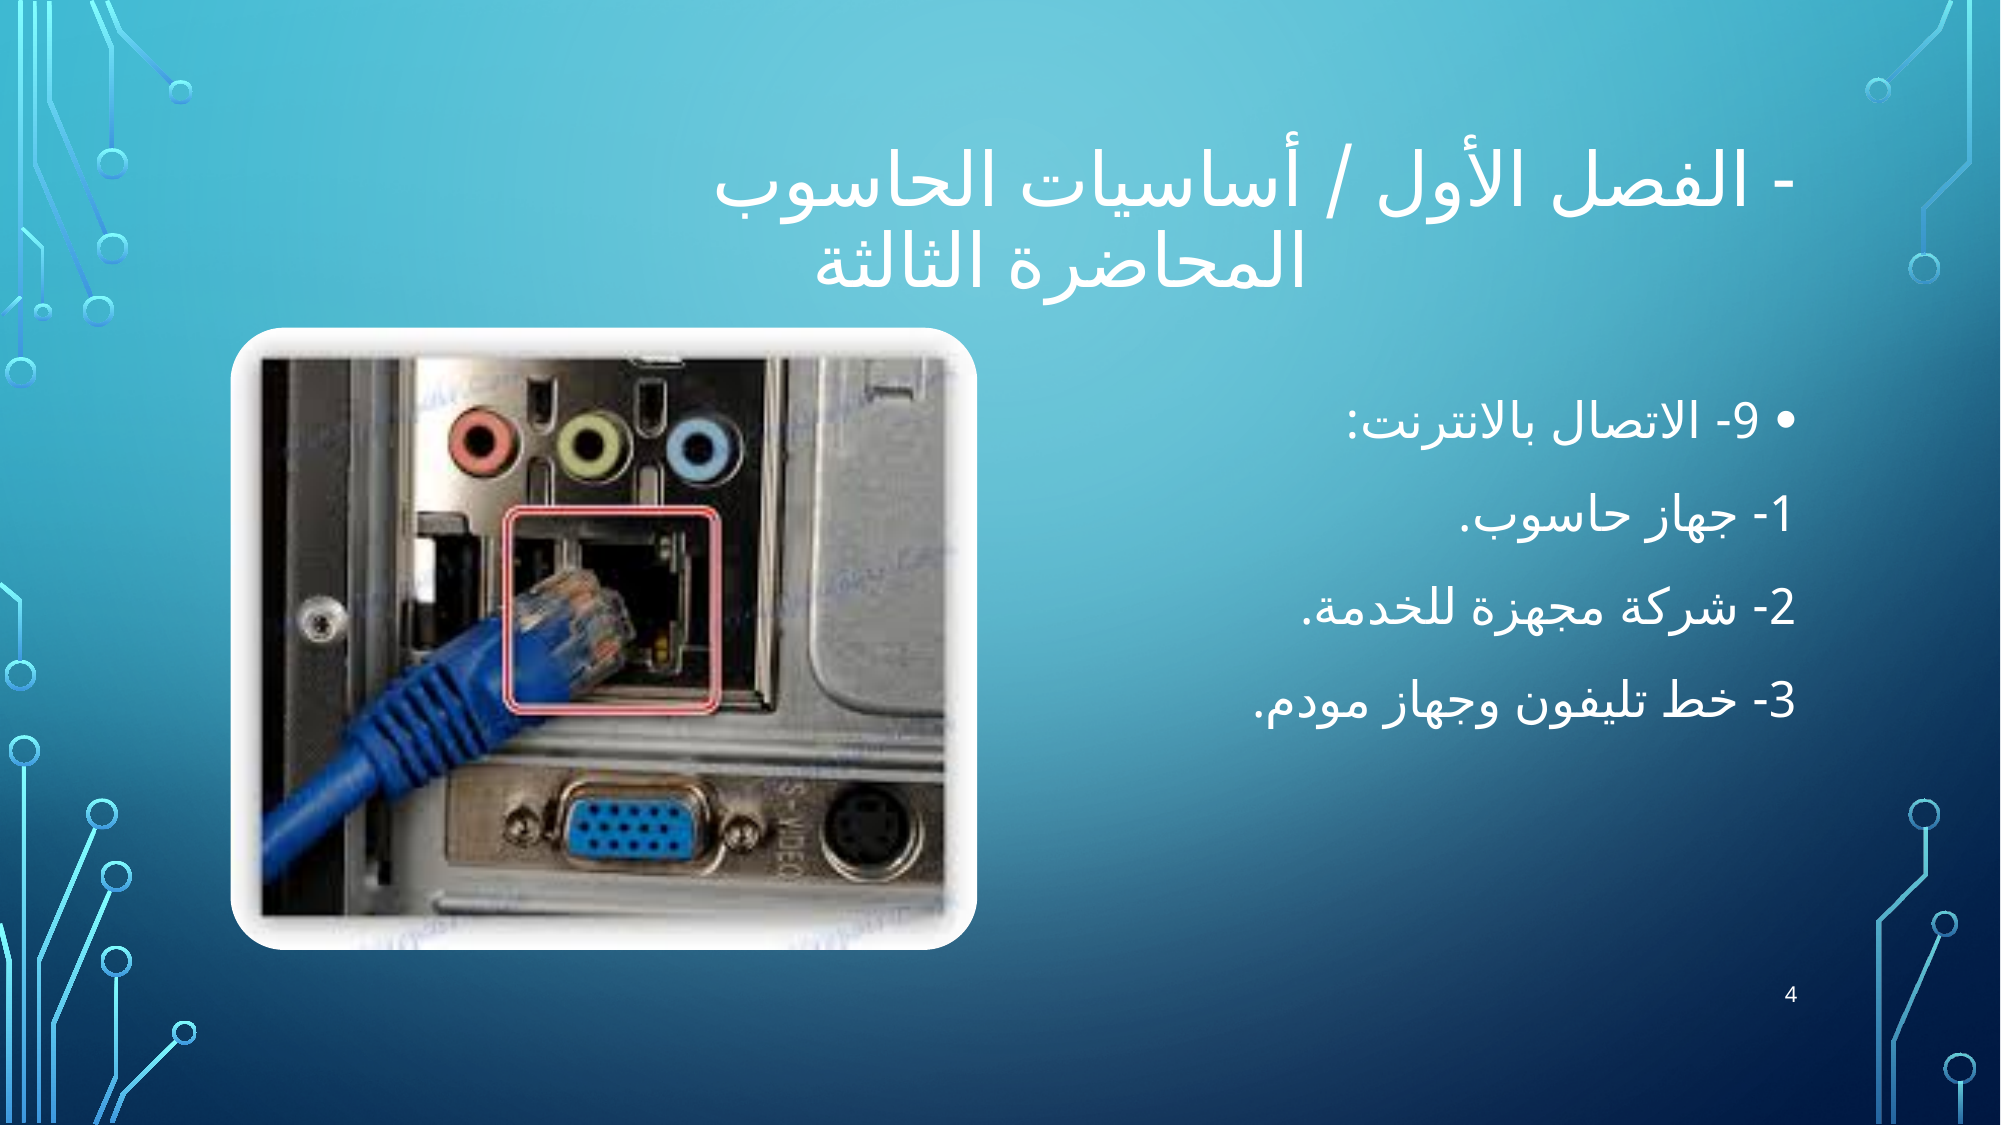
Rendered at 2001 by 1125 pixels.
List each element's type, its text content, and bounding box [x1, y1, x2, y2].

slide_number 4 [1685, 965, 1813, 1025]
title - الفصل الأول / أساسيات الحاسوب المحاضرة الثالثة [187, 101, 1813, 344]
picture [230, 327, 978, 951]
list 9- الاتصال بالانترنت: 1- جهاز حاسوب. 2- شركة مجهزة للخدمة. 3- خط تليفون وجهاز مودم. [1076, 369, 1813, 950]
